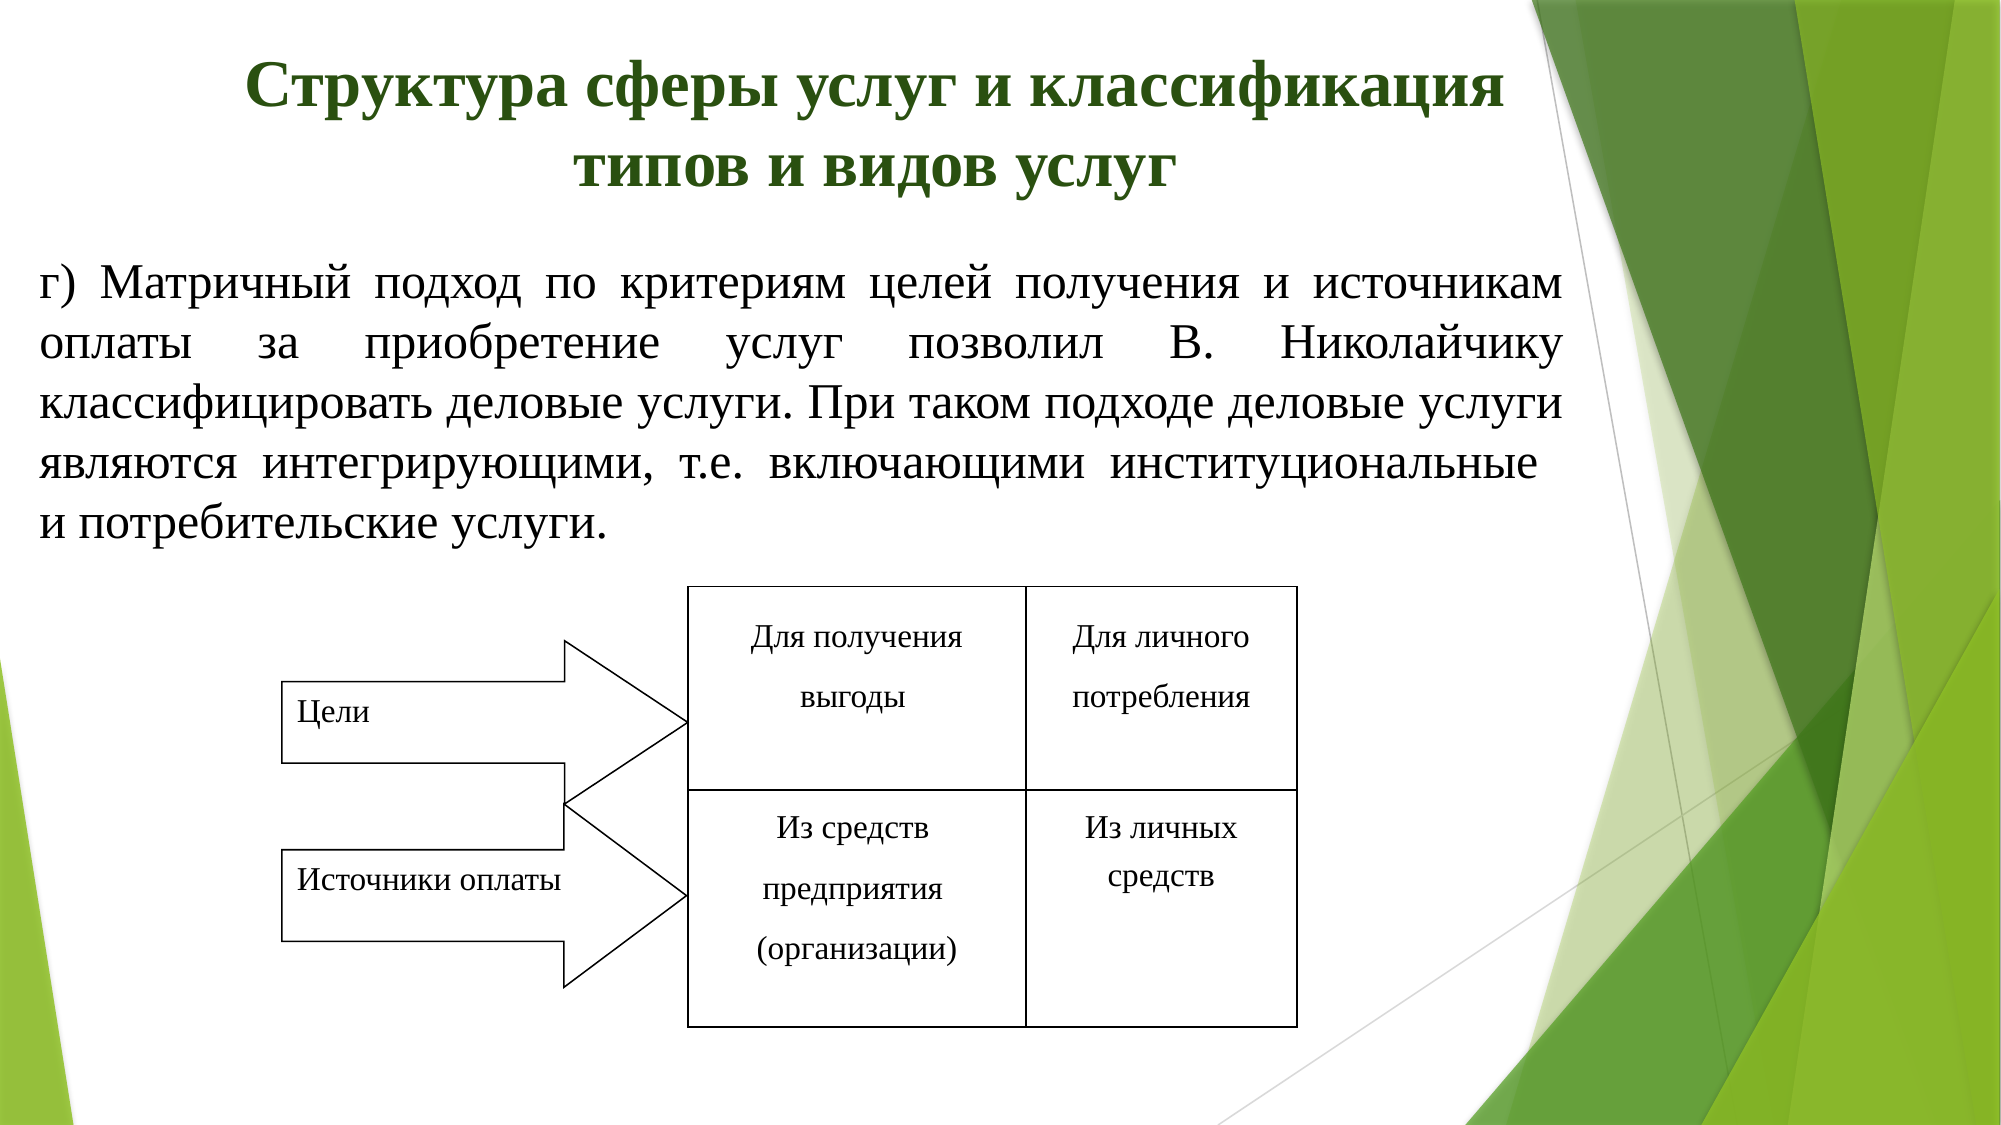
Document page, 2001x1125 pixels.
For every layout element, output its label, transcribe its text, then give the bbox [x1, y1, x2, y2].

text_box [281, 586, 1298, 1028]
text_box г) Матричный подход по критериям целей получения и источникам оплаты за приобретение услуг позволил В. Николайчику классифицировать деловые услуги. При таком подходе деловые услуги являются интегрирующими, т.е. включающими институциональные и потребительские услуги. [24, 241, 1579, 556]
text_box Структура сферы услуг и классификация типов и видов услуг [223, 31, 1528, 207]
